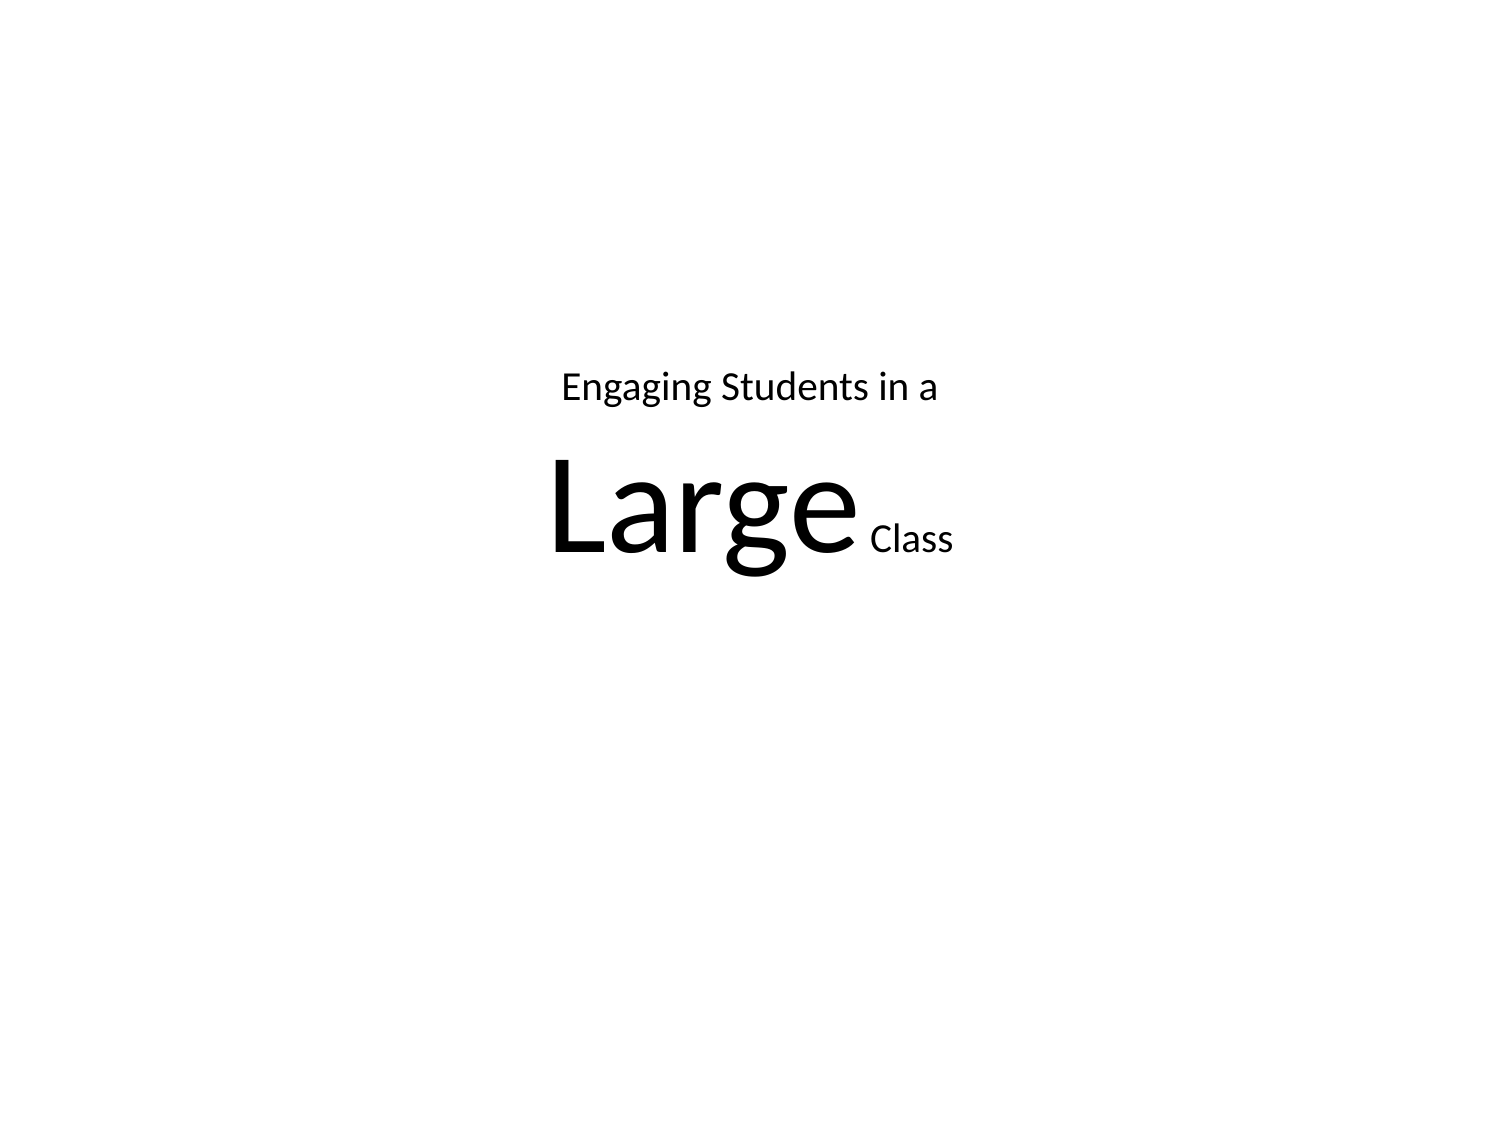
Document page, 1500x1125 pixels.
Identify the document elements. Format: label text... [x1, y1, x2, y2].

title Engaging Students in a Large Class [112, 349, 1388, 591]
